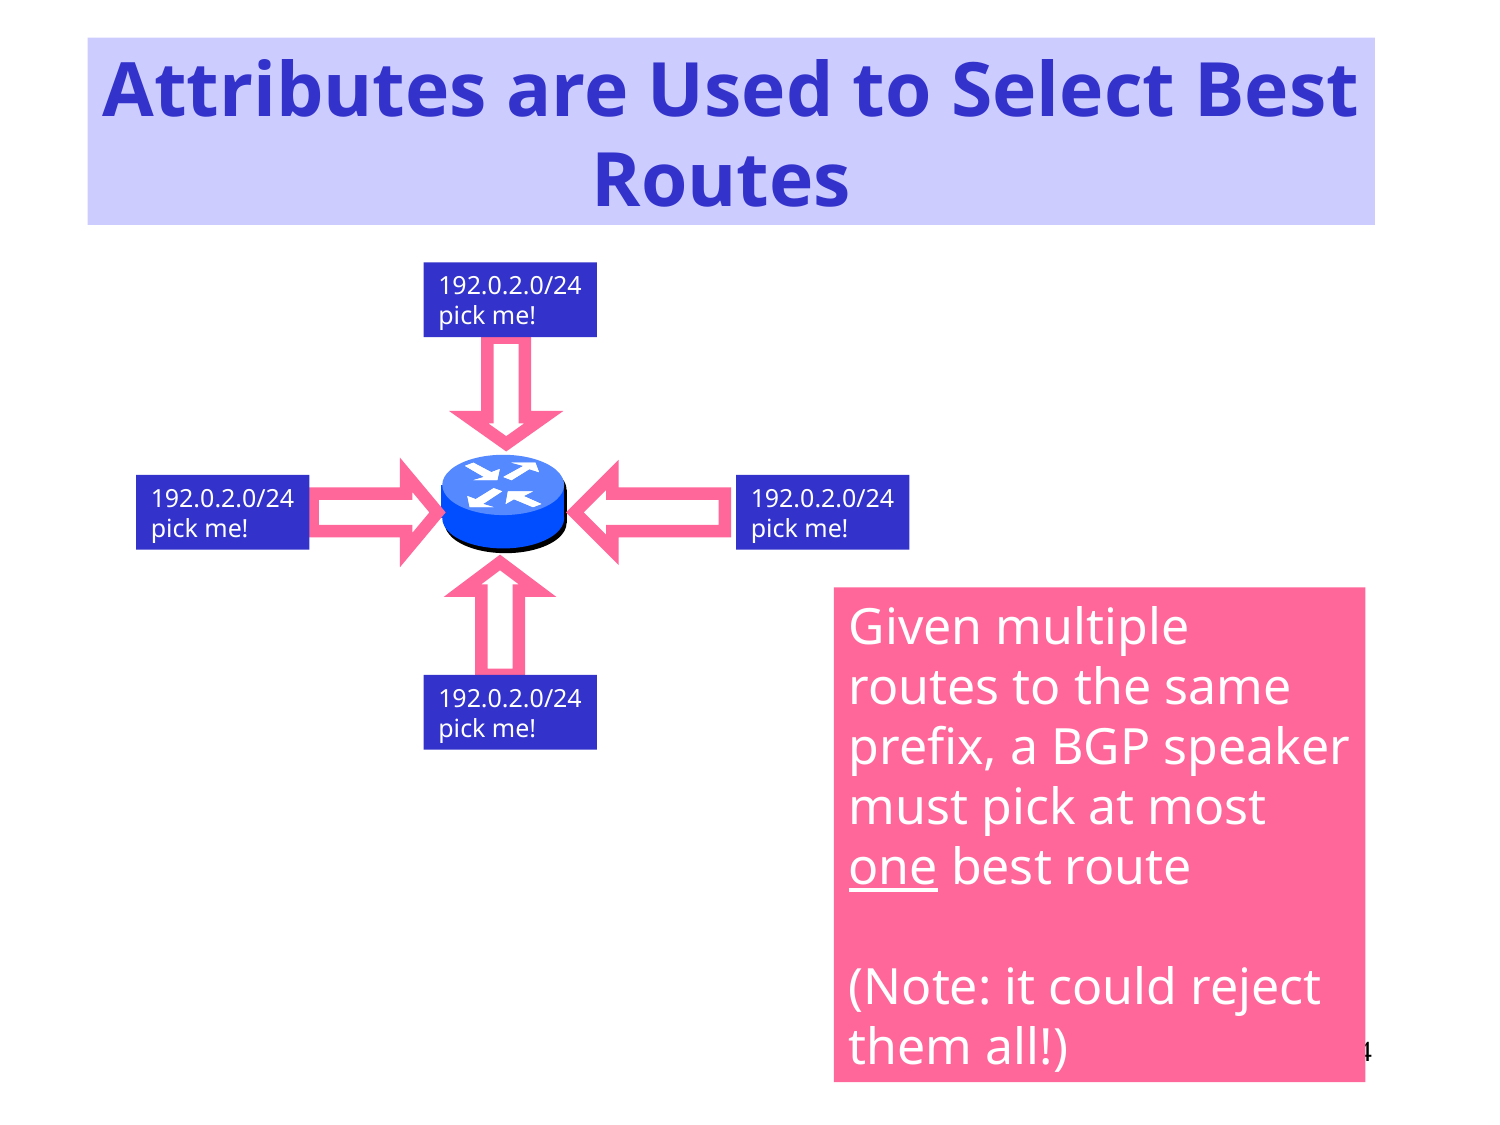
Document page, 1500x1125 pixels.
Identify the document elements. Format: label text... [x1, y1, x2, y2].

text_box 192.0.2.0/24 pick me! [423, 262, 597, 338]
text_box [462, 575, 538, 674]
text_box [468, 338, 544, 444]
text_box 192.0.2.0/24 pick me! [736, 474, 910, 550]
text_box [312, 474, 432, 550]
text_box Given multiple routes to the same prefix, a BGP speaker must pick at most one best route (Note: it could reject them all!) [833, 587, 1366, 1083]
title Attributes are Used to Select Best Routes [87, 37, 1375, 225]
text_box 192.0.2.0/24 pick me! [136, 474, 310, 550]
slide_number 44 [1074, 1025, 1388, 1100]
picture [437, 449, 578, 567]
text_box [582, 474, 725, 550]
text_box 192.0.2.0/24 pick me! [423, 674, 597, 750]
